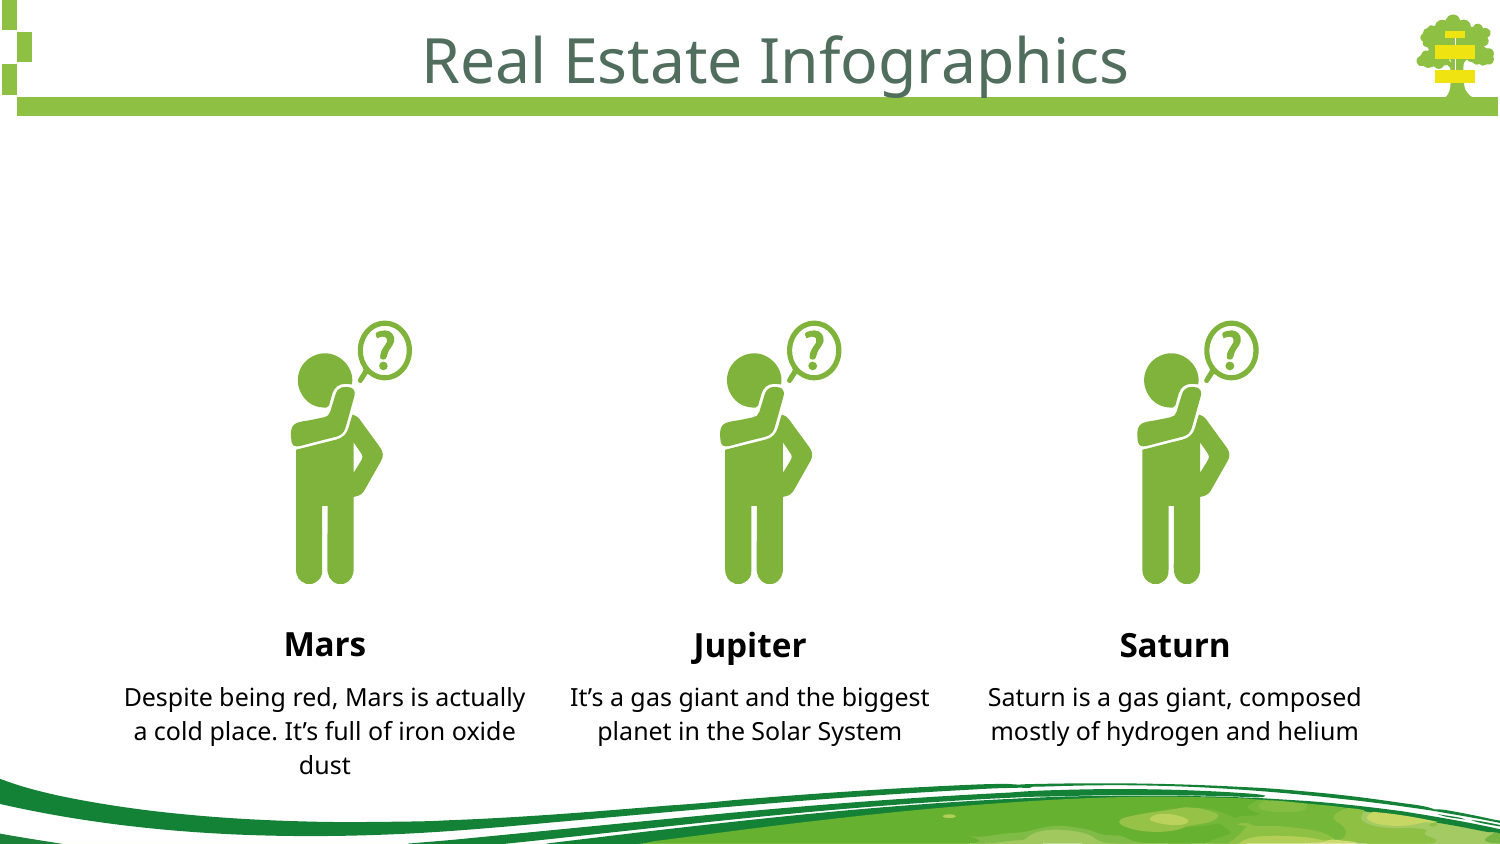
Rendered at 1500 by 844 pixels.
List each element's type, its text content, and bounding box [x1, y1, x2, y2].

text_box [357, 320, 412, 383]
text_box [1222, 330, 1241, 360]
text_box Saturn is a gas giant, composed mostly of hydrogen and helium [954, 661, 1397, 750]
text_box [725, 414, 813, 584]
text_box [296, 414, 383, 584]
text_box [1225, 361, 1235, 371]
text_box [1142, 414, 1230, 584]
text_box [1204, 320, 1259, 383]
text_box [1137, 386, 1202, 447]
text_box [379, 361, 388, 371]
title Real Estate Infographics [394, 18, 1158, 98]
text_box Despite being red, Mars is actually a cold place. It’s full of iron oxide dust [104, 661, 529, 750]
text_box [720, 386, 784, 447]
text_box [786, 320, 842, 383]
text_box [726, 353, 782, 408]
text_box [375, 330, 395, 360]
text_box [1144, 353, 1199, 408]
text_box [290, 386, 355, 447]
text_box Jupiter [603, 603, 897, 661]
text_box It’s a gas giant and the biggest planet in the Solar System [529, 661, 954, 750]
text_box Saturn [1028, 602, 1322, 661]
text_box [808, 361, 818, 371]
text_box Mars [178, 602, 472, 661]
text_box [297, 353, 353, 408]
text_box [805, 330, 824, 360]
